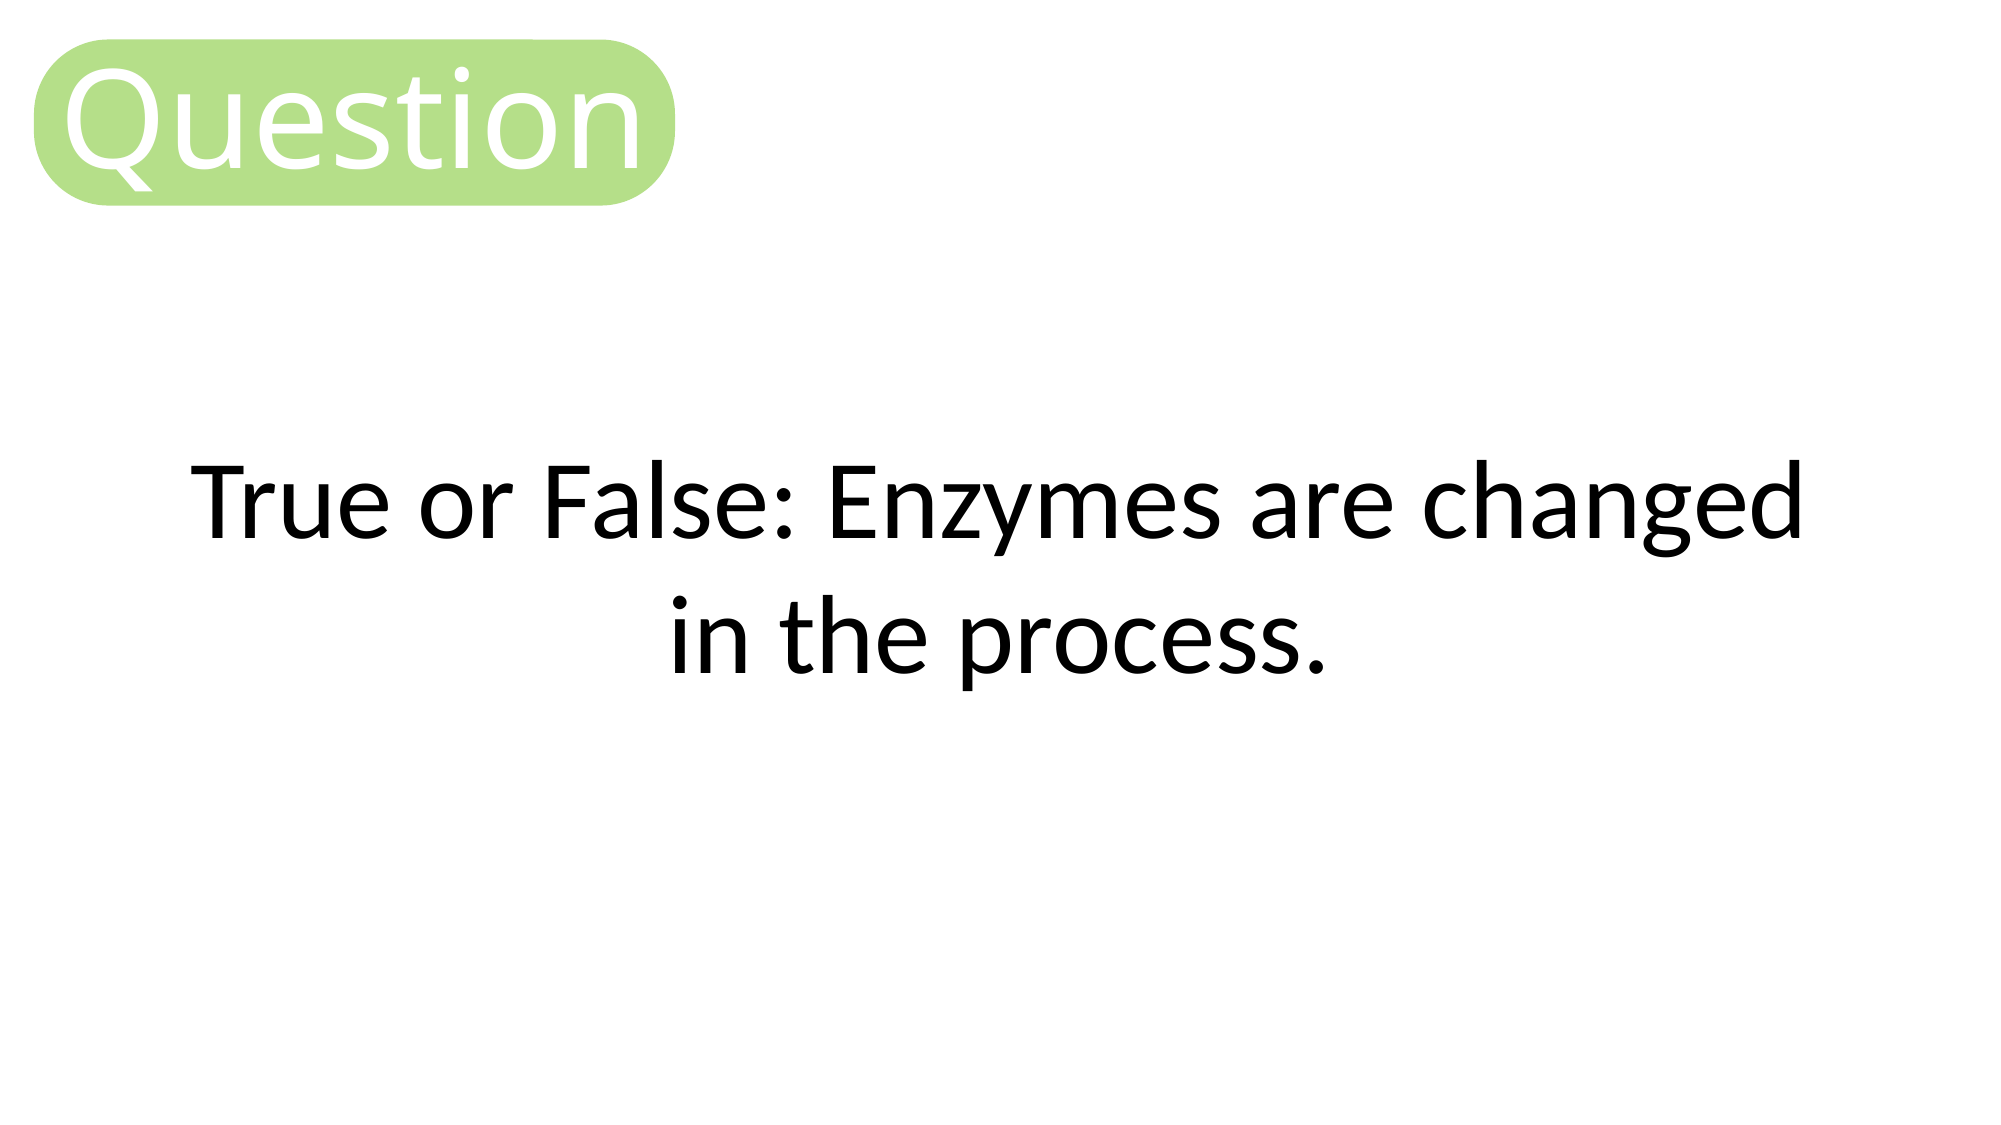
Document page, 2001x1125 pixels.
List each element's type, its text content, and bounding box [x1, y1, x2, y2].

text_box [17, 23, 692, 206]
text_box True or False: Enzymes are changed in the process. [123, 418, 1877, 704]
